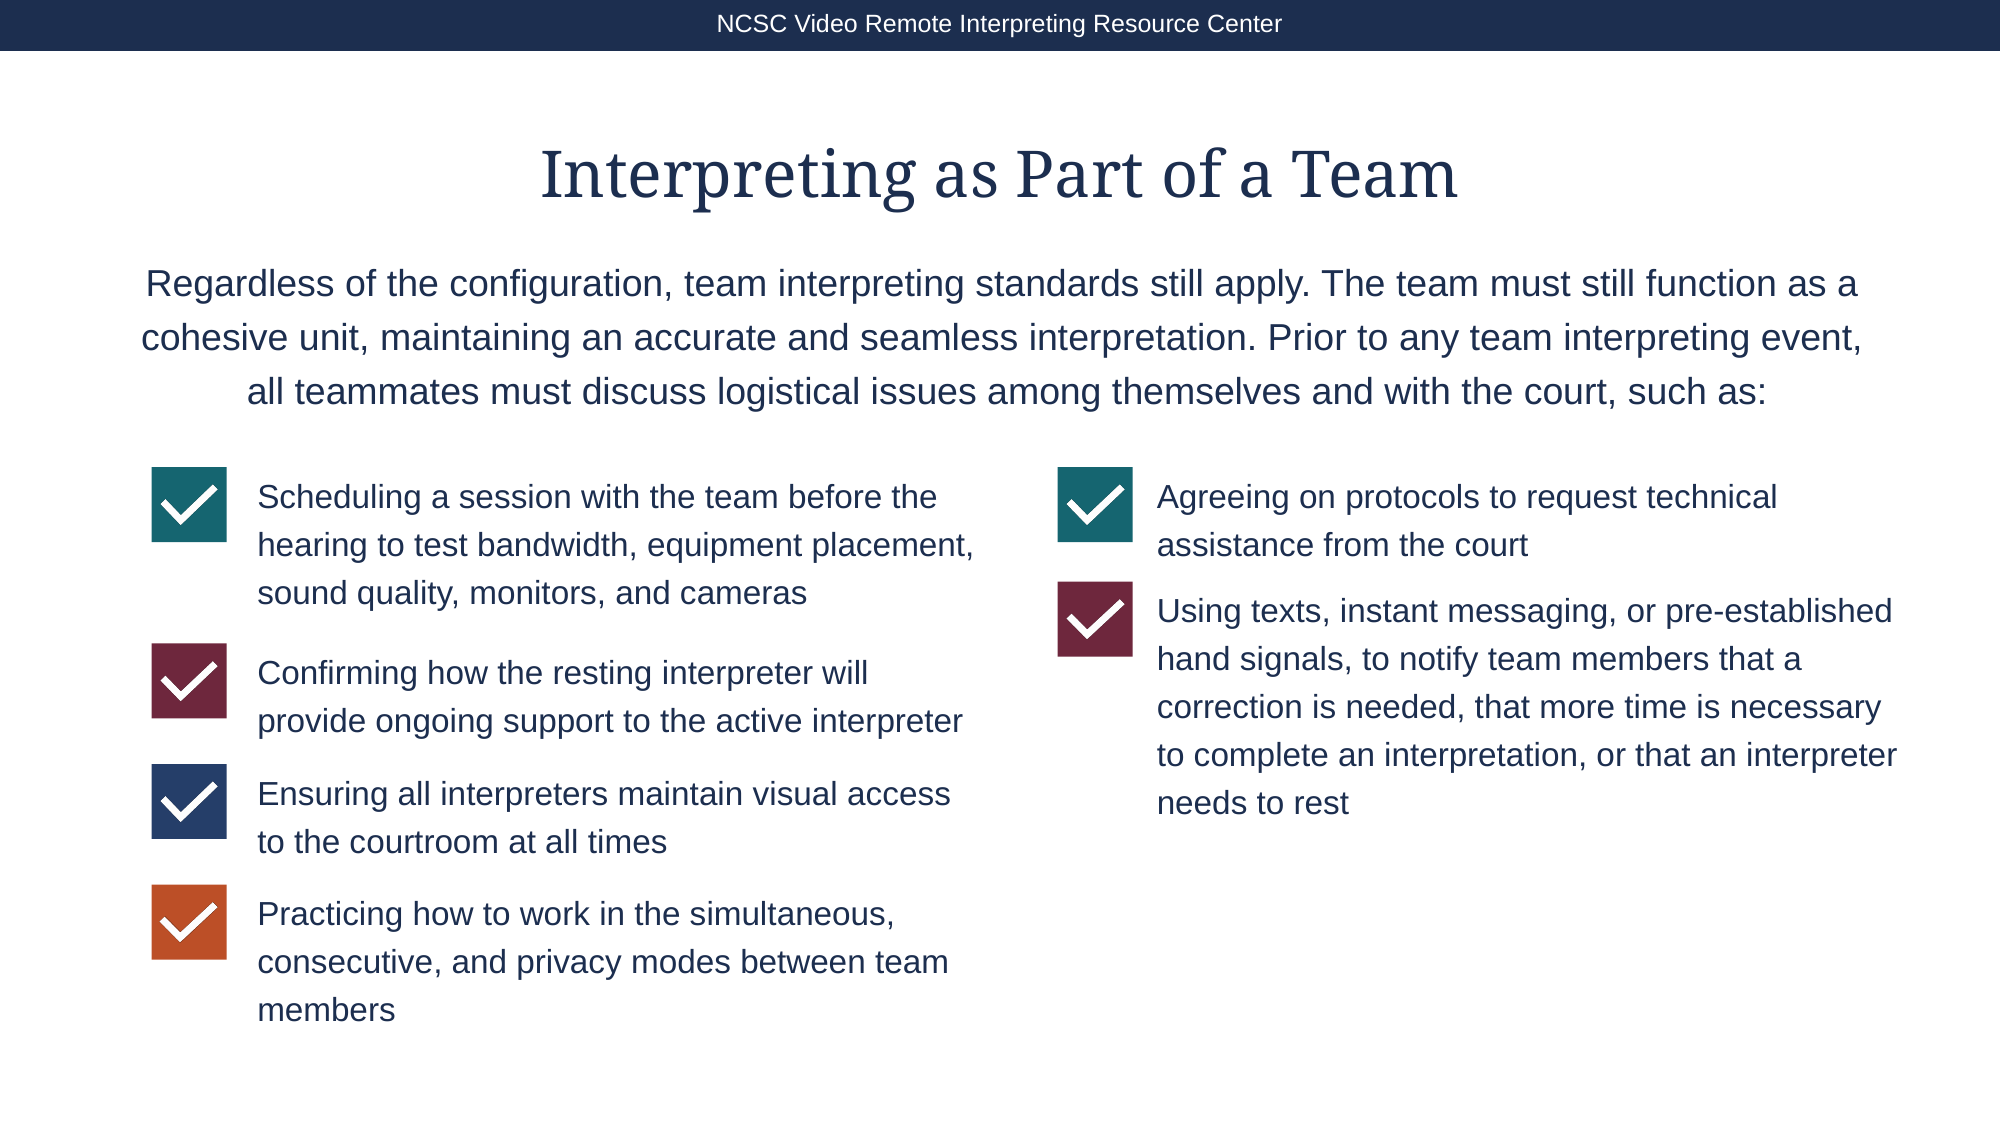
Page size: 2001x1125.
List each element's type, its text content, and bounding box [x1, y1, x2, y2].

title Interpreting as Part of a Team [479, 134, 1521, 249]
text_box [151, 643, 227, 719]
text_box Using texts, instant messaging, or pre-established hand signals, to notify team members that a correction is needed, that more time is necessary to complete an interpretation, or that an interpreter needs to rest [1141, 581, 1900, 822]
text_box NCSC Video Remote Interpreting Resource Center [0, 0, 2000, 52]
text_box Ensuring all interpreters maintain visual access to the courtroom at all times [242, 764, 979, 863]
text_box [151, 884, 227, 960]
text_box Scheduling a session with the team before the hearing to test bandwidth, equipment placement, sound quality, monitors, and cameras [242, 467, 979, 622]
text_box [1057, 467, 1133, 543]
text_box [151, 467, 227, 543]
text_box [151, 764, 227, 840]
text_box Practicing how to work in the simultaneous, consecutive, and privacy modes between team members [242, 884, 979, 1039]
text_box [1057, 581, 1133, 657]
text_box Confirming how the resting interpreter will provide ongoing support to the active interpreter [242, 643, 979, 743]
text_box Agreeing on protocols to request technical assistance from the court [1141, 467, 1900, 560]
list Regardless of the configuration, team interpreting standards still apply. The team must still function as a cohesive unit, maintaining an accurate and seamless interpretation. Prior to any team interpreting event, all teammates must discuss logistical issues among themselves and with the court, such as: [51, 249, 1949, 422]
